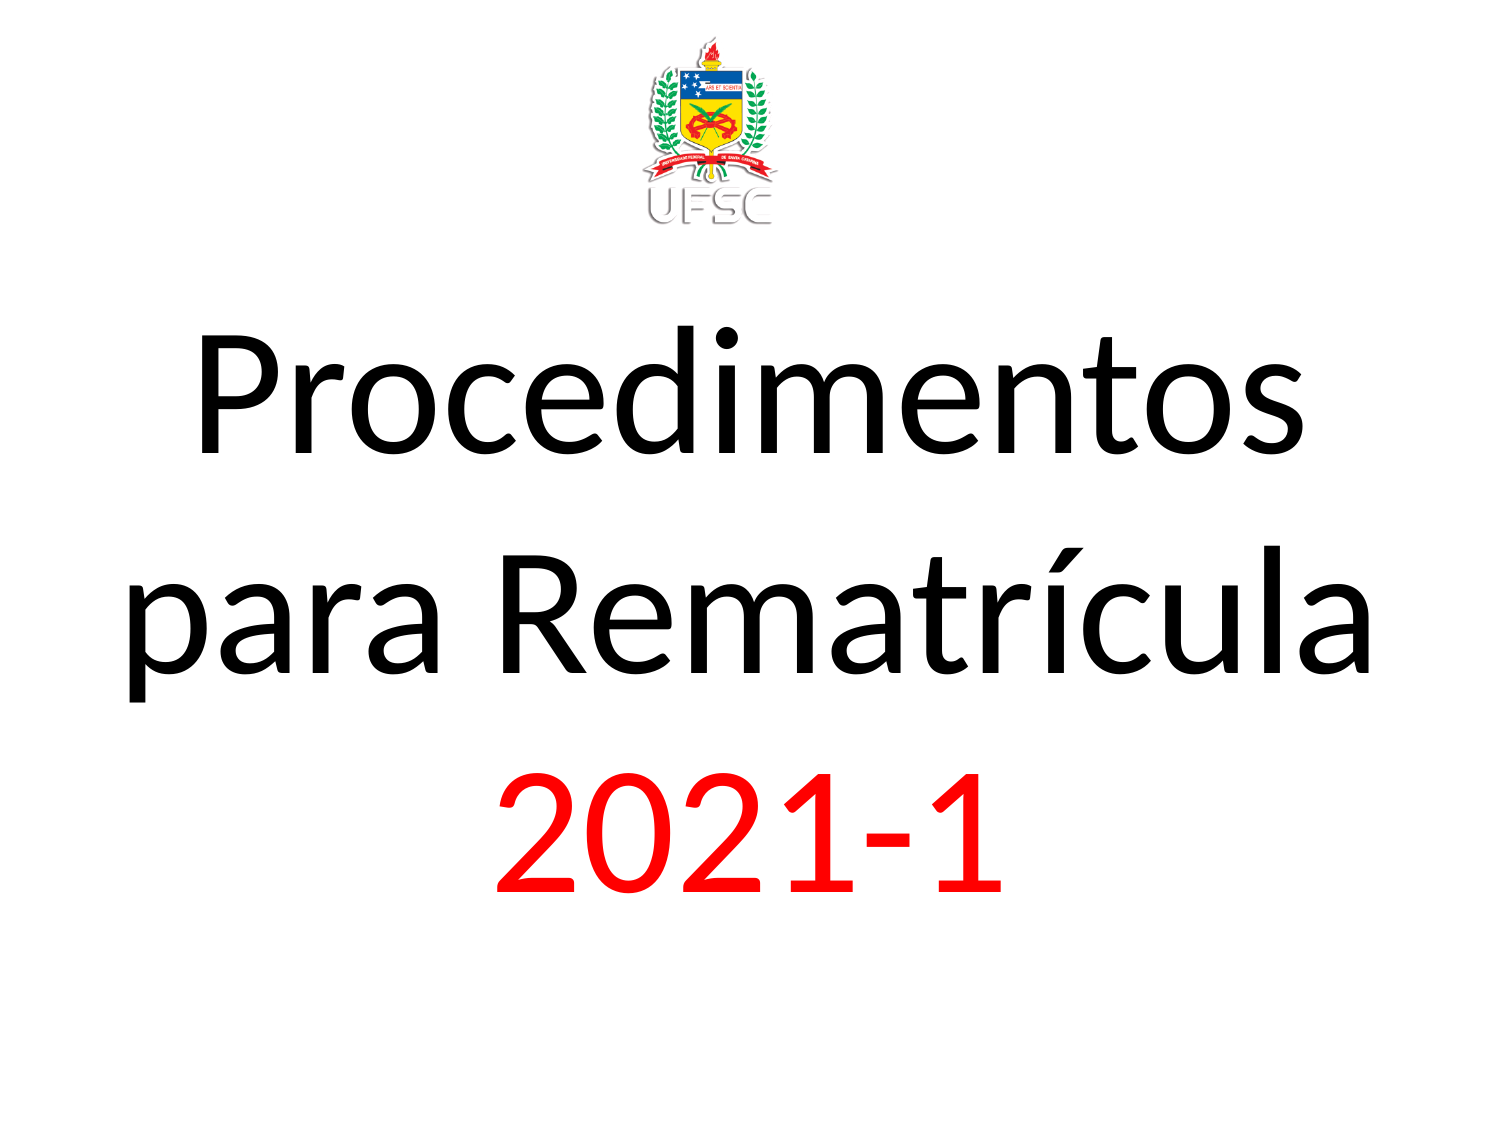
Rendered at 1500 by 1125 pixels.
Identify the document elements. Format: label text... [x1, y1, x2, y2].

list Procedimentos para Rematrícula 2021-1 [75, 262, 1425, 1005]
picture [608, 28, 810, 230]
